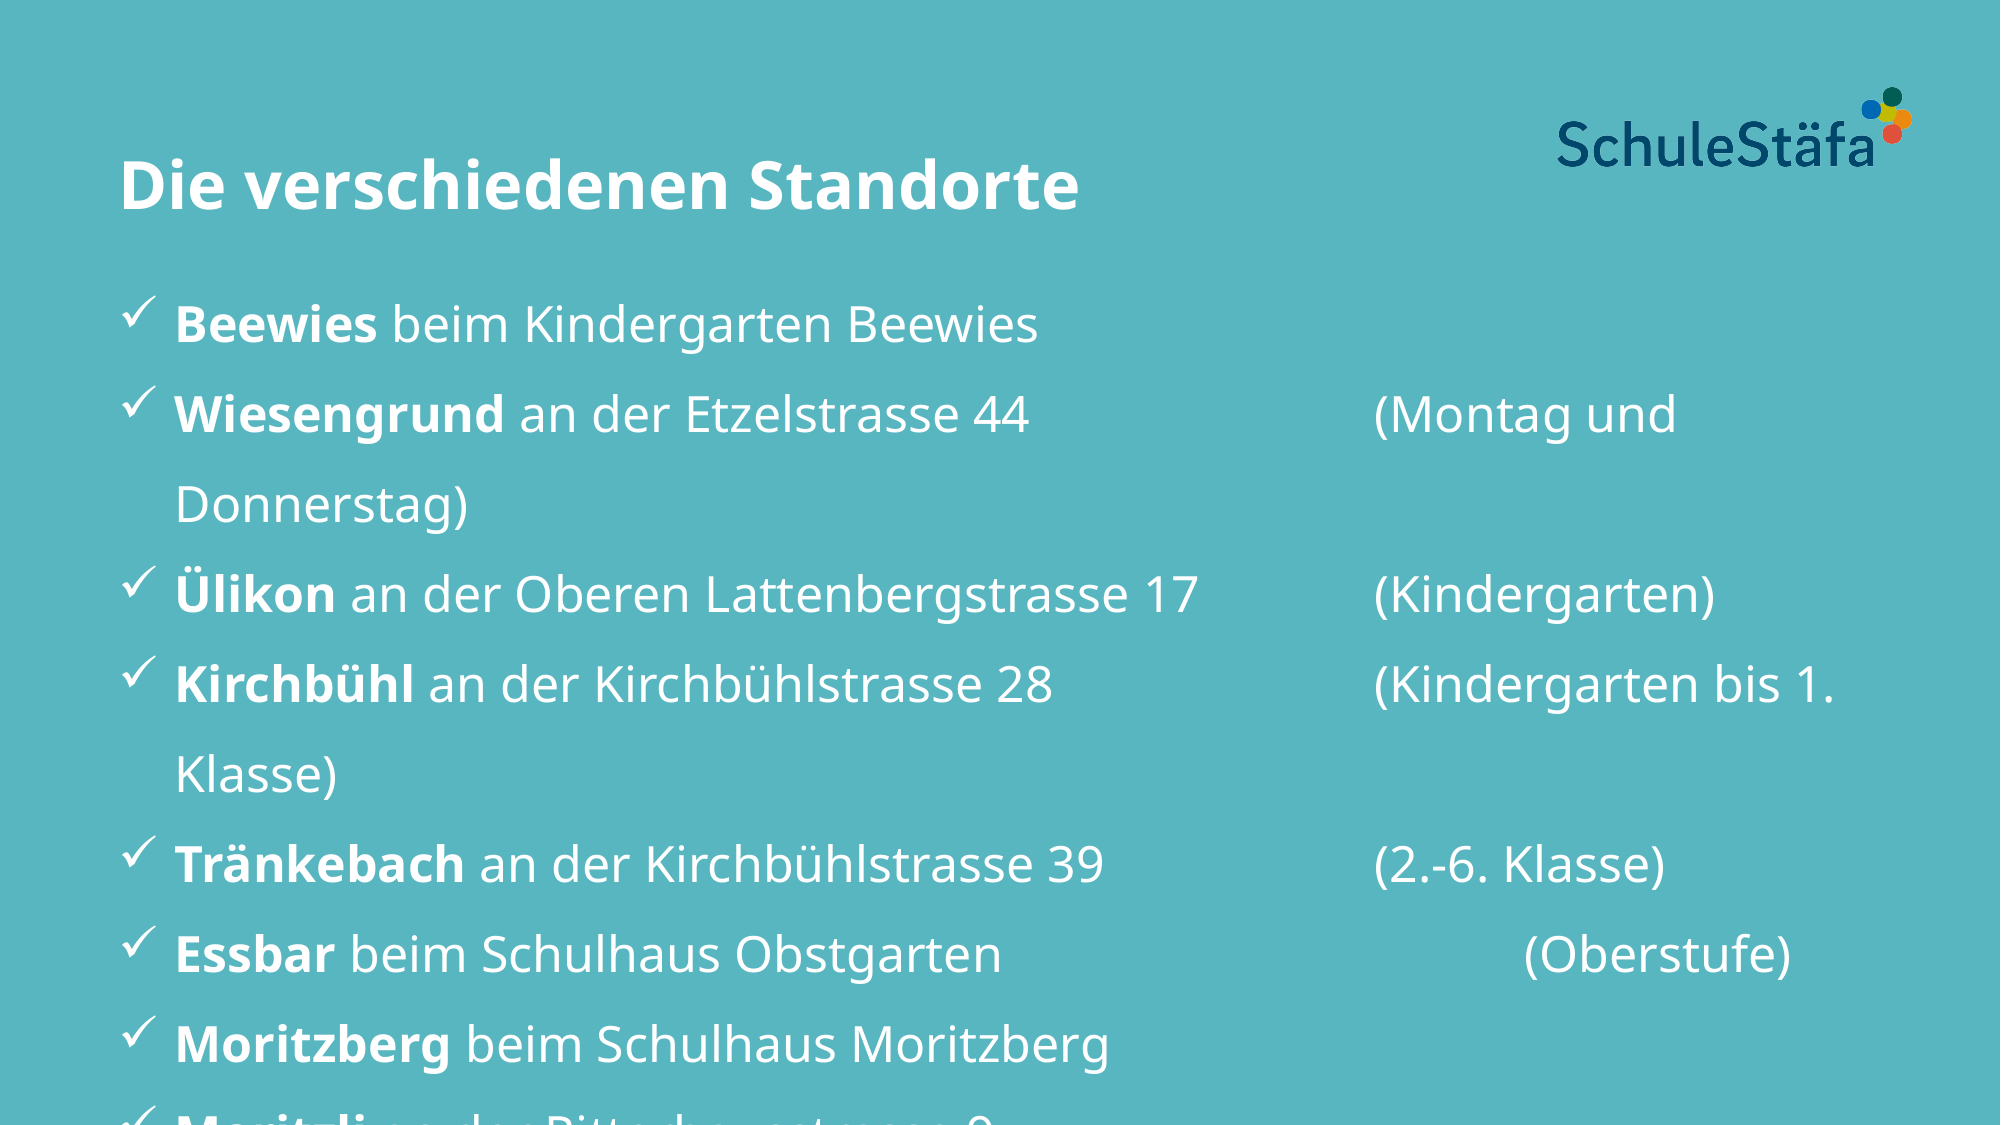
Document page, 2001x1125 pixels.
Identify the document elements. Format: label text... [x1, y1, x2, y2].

picture [1557, 87, 1912, 135]
text_box Die verschiedenen Standorte Beewies beim Kindergarten Beewies Wiesengrund an der Etzelstrasse 44 (Montag und Donnerstag) Ülikon an der Oberen Lattenbergstrasse 17 (Kindergarten) Kirchbühl an der Kirchbühlstrasse 28 (Kindergarten bis 1. Klasse) Tränkebach an der Kirchbühlstrasse 39 (2.-6. Klasse) Essbar beim Schulhaus Obstgarten (Oberstufe) Moritzberg beim Schulhaus Moritzberg Moritzli an der Ritterhausstrasse 9 [103, 135, 1923, 1125]
